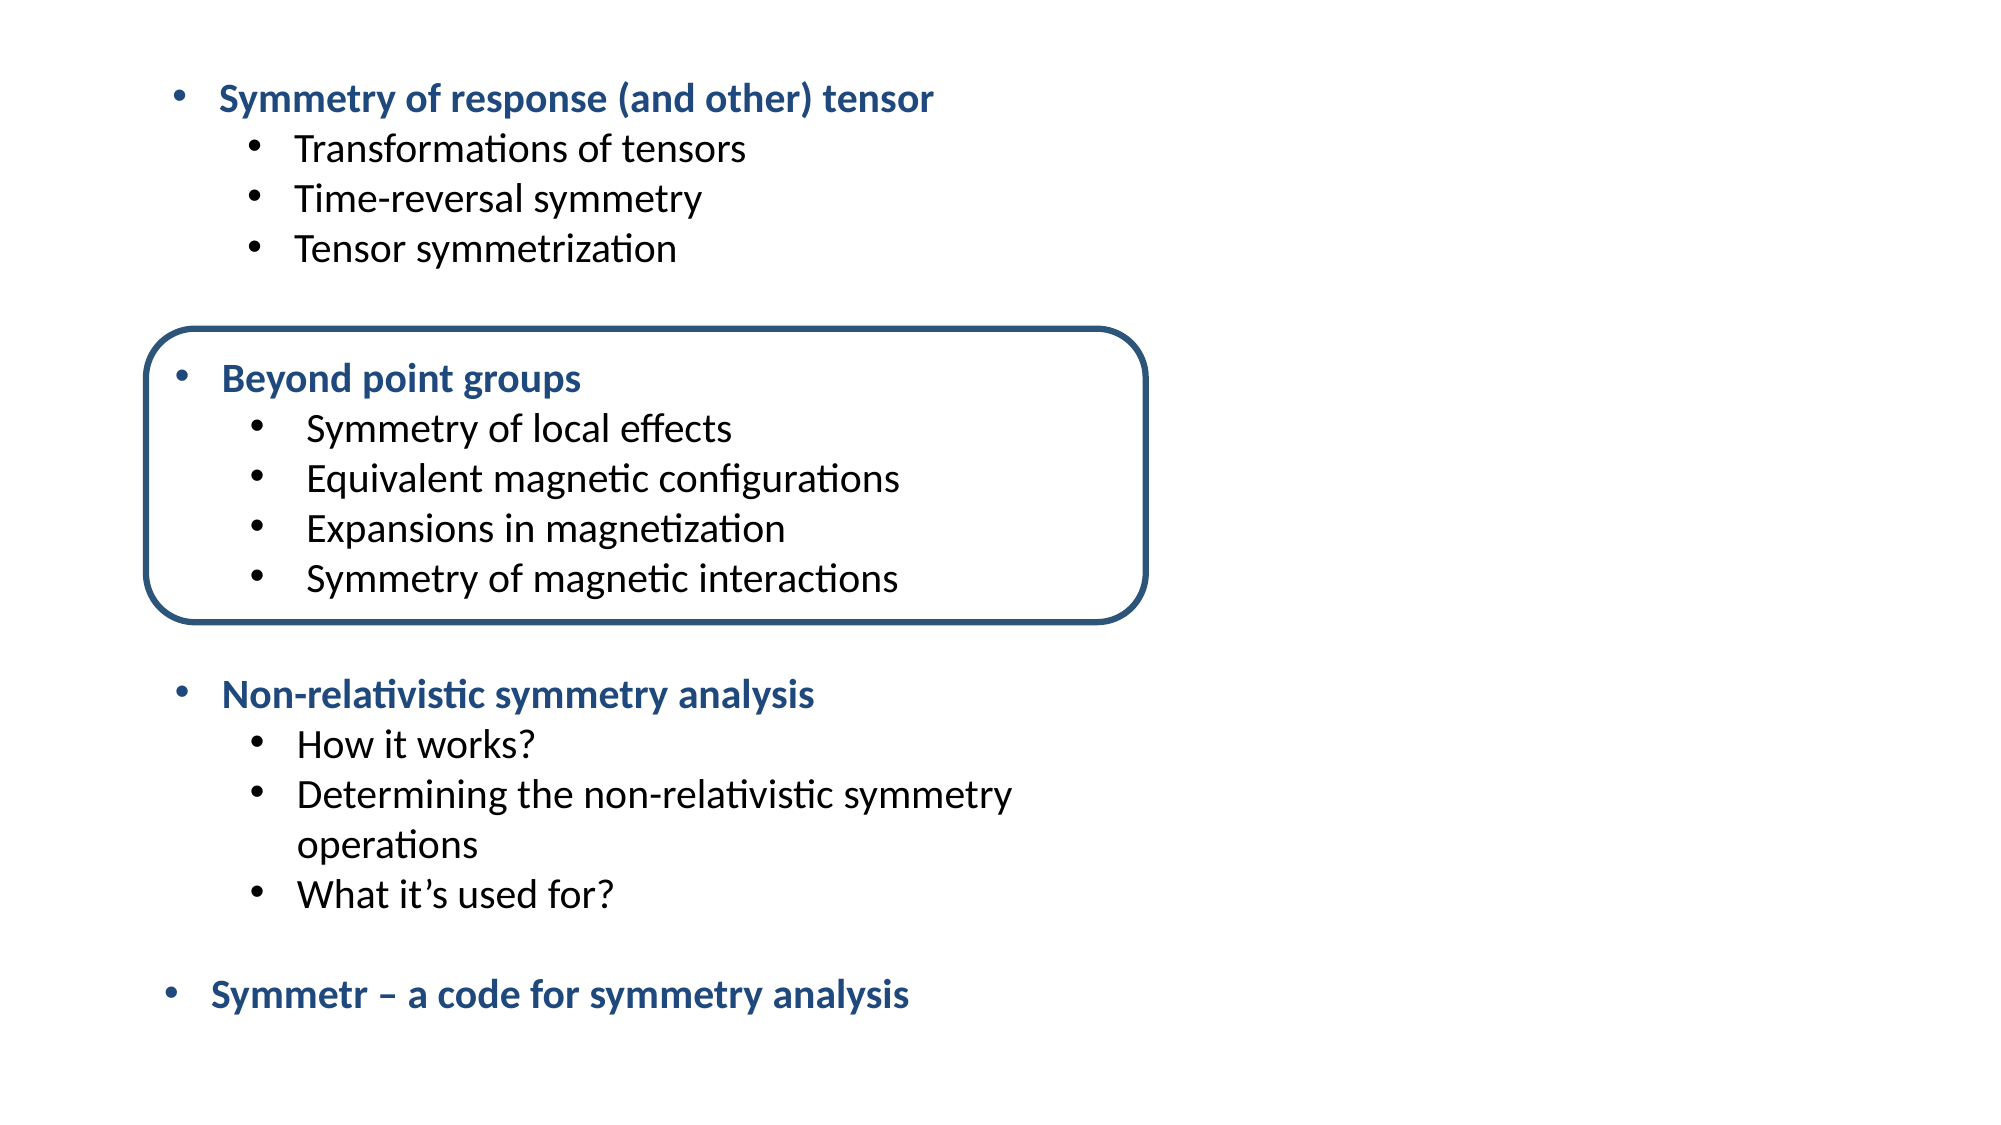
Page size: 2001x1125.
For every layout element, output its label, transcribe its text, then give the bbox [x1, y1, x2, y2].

text_box Non-relativistic symmetry analysis How it works? Determining the non-relativistic symmetry operations What it’s used for? [145, 644, 1146, 939]
text_box Beyond point groups Symmetry of local effects Equivalent magnetic configurations Expansions in magnetization Symmetry of magnetic interactions [144, 327, 1147, 624]
text_box Symmetr – a code for symmetry analysis [145, 956, 1146, 1029]
text_box Symmetry of response (and other) tensor Transformations of tensors Time-reversal symmetry Tensor symmetrization [145, 51, 1360, 290]
